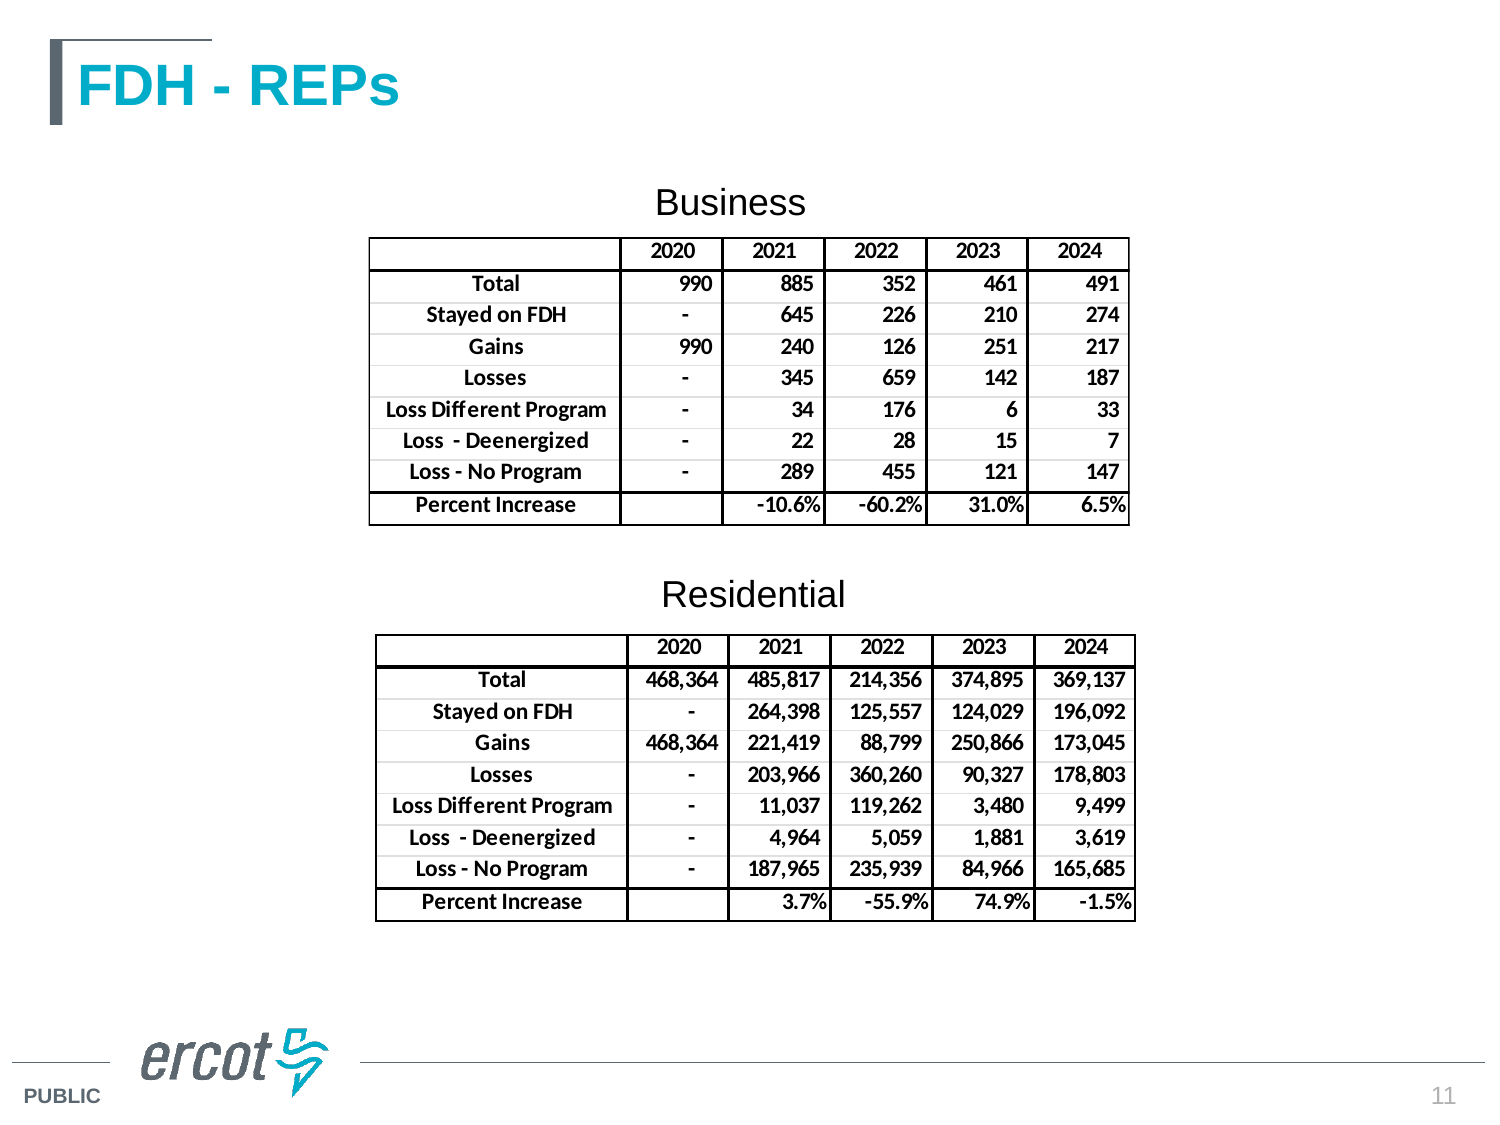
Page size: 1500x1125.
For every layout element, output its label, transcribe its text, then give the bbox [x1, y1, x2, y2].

text_box Business [639, 170, 860, 231]
title FDH - REPs [62, 39, 1450, 125]
picture [374, 633, 1138, 924]
slide_number 11 [1400, 1076, 1488, 1113]
picture [137, 1024, 332, 1100]
picture [368, 237, 1132, 527]
text_box Residential [646, 562, 867, 623]
